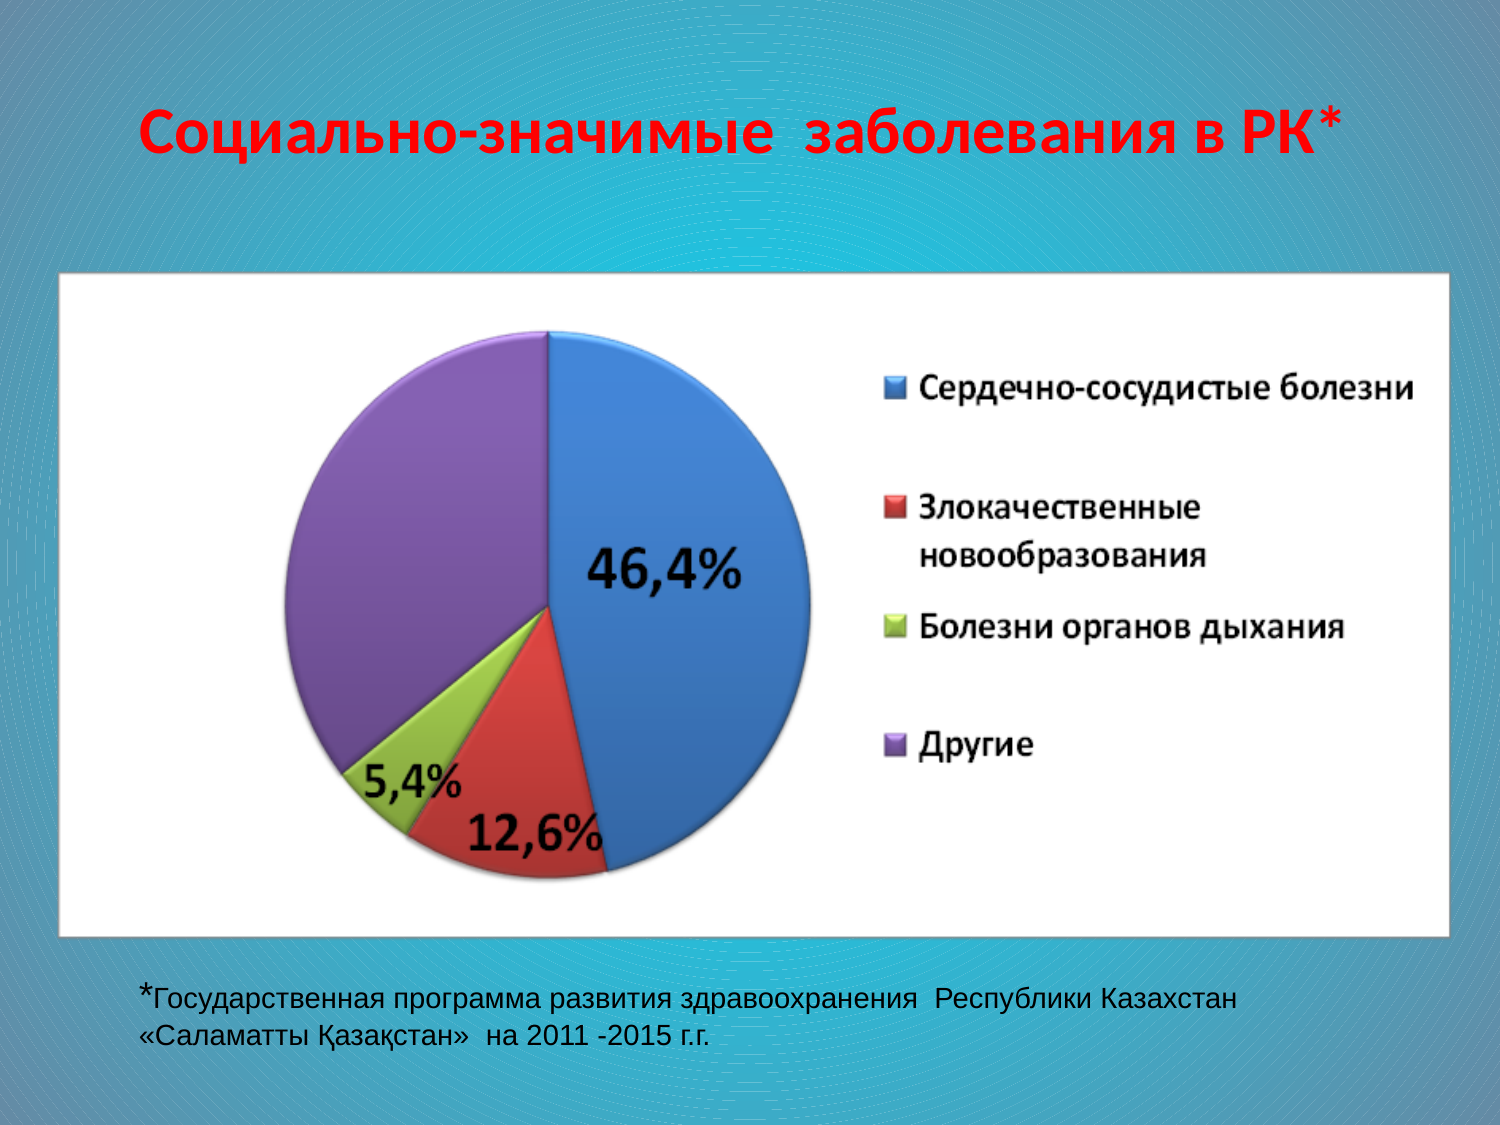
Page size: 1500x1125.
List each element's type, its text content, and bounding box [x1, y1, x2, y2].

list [52, 266, 1459, 947]
title Социально-значимые заболевания в РК* [76, 42, 1427, 265]
text_box *Государственная программа развития здравоохранения Республики Казахстан «Саламатты Қазақстан» на 2011 -2015 г.г. [123, 964, 1317, 1059]
